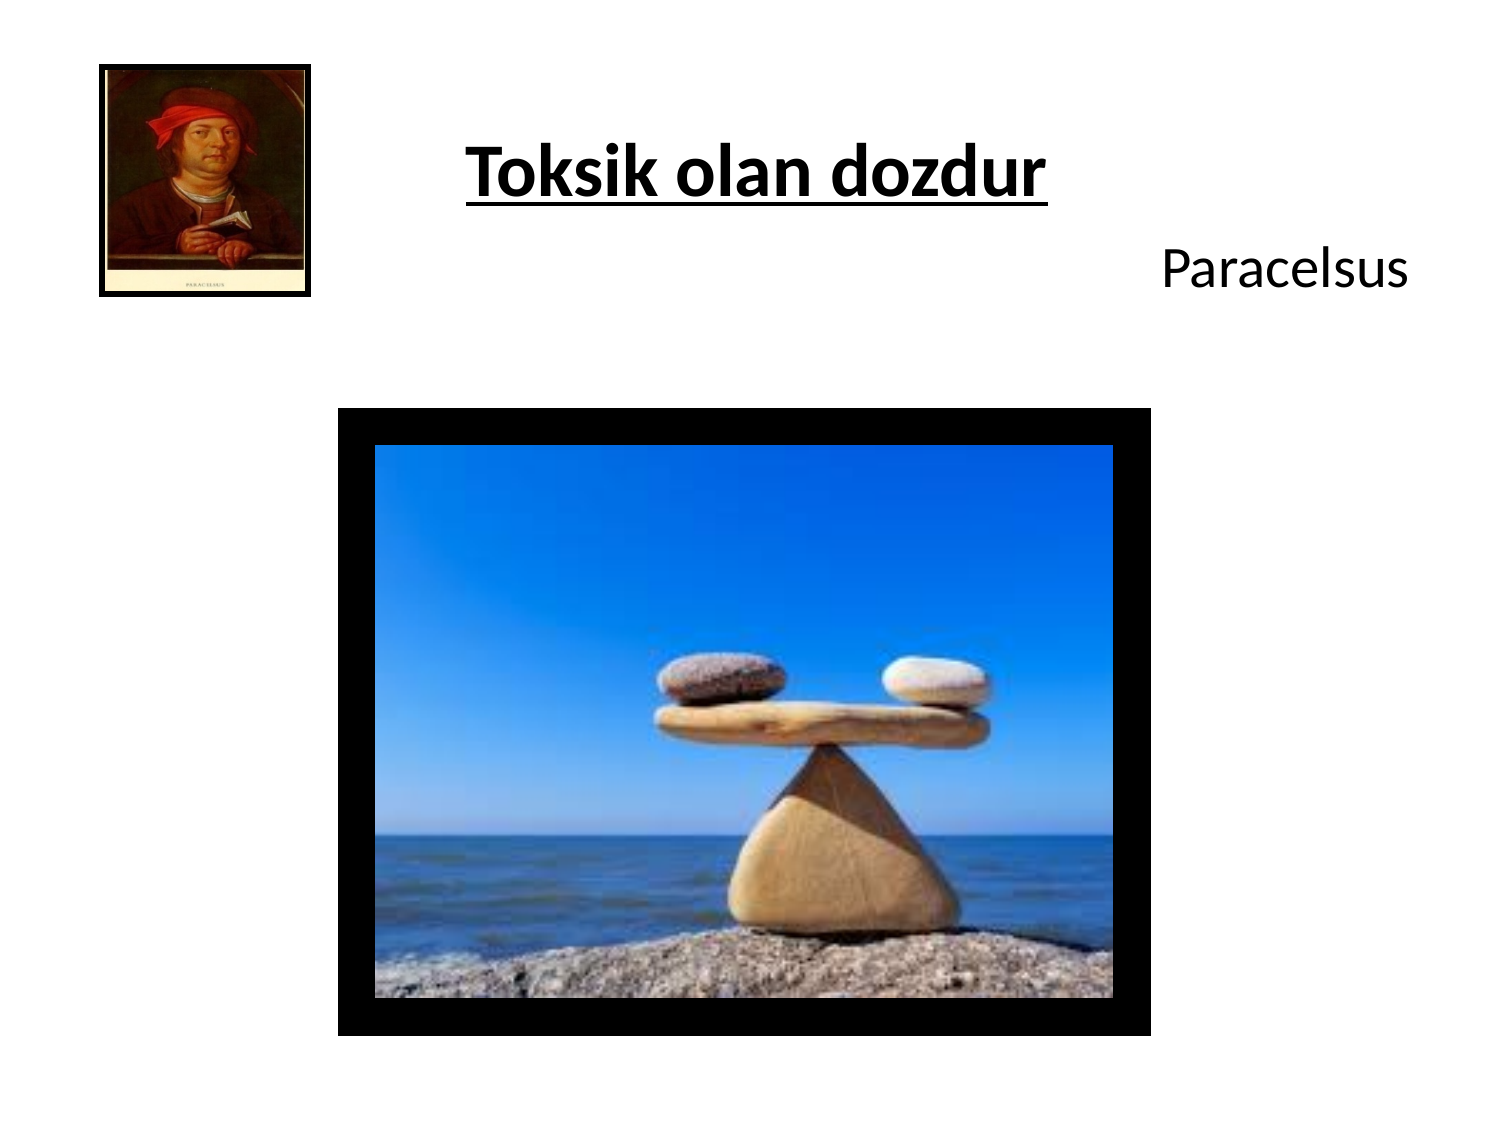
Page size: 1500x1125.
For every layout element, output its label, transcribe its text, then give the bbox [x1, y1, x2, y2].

picture [105, 70, 305, 291]
title Toksik olan dozdur Paracelsus [82, 105, 1432, 319]
picture [374, 445, 1114, 999]
